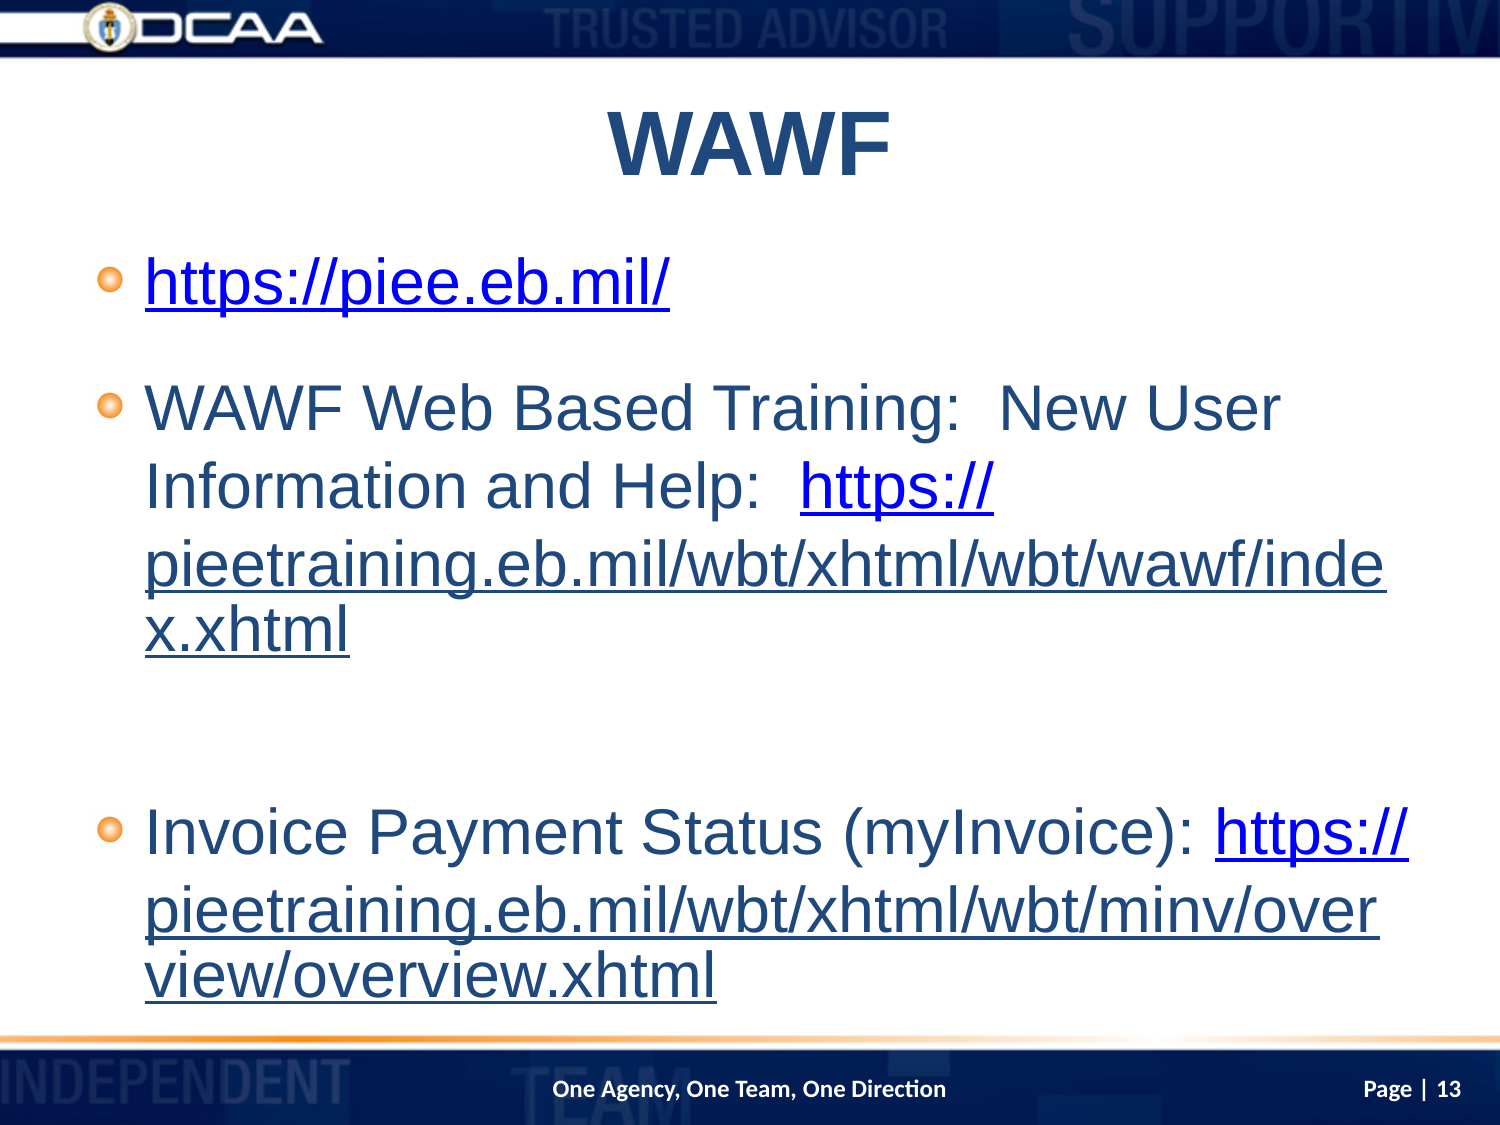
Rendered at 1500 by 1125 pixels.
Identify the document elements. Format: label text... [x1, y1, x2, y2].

list https://piee.eb.mil/ WAWF Web Based Training: New User Information and Help: https://pieetraining.eb.mil/wbt/xhtml/wbt/wawf/index.xhtml Invoice Payment Status (myInvoice): https://pieetraining.eb.mil/wbt/xhtml/wbt/minv/overview/overview.xhtml [75, 232, 1425, 1002]
picture [0, 0, 1500, 1125]
slide_number Page | 13 [1234, 1065, 1477, 1111]
title WAWF [75, 45, 1425, 232]
